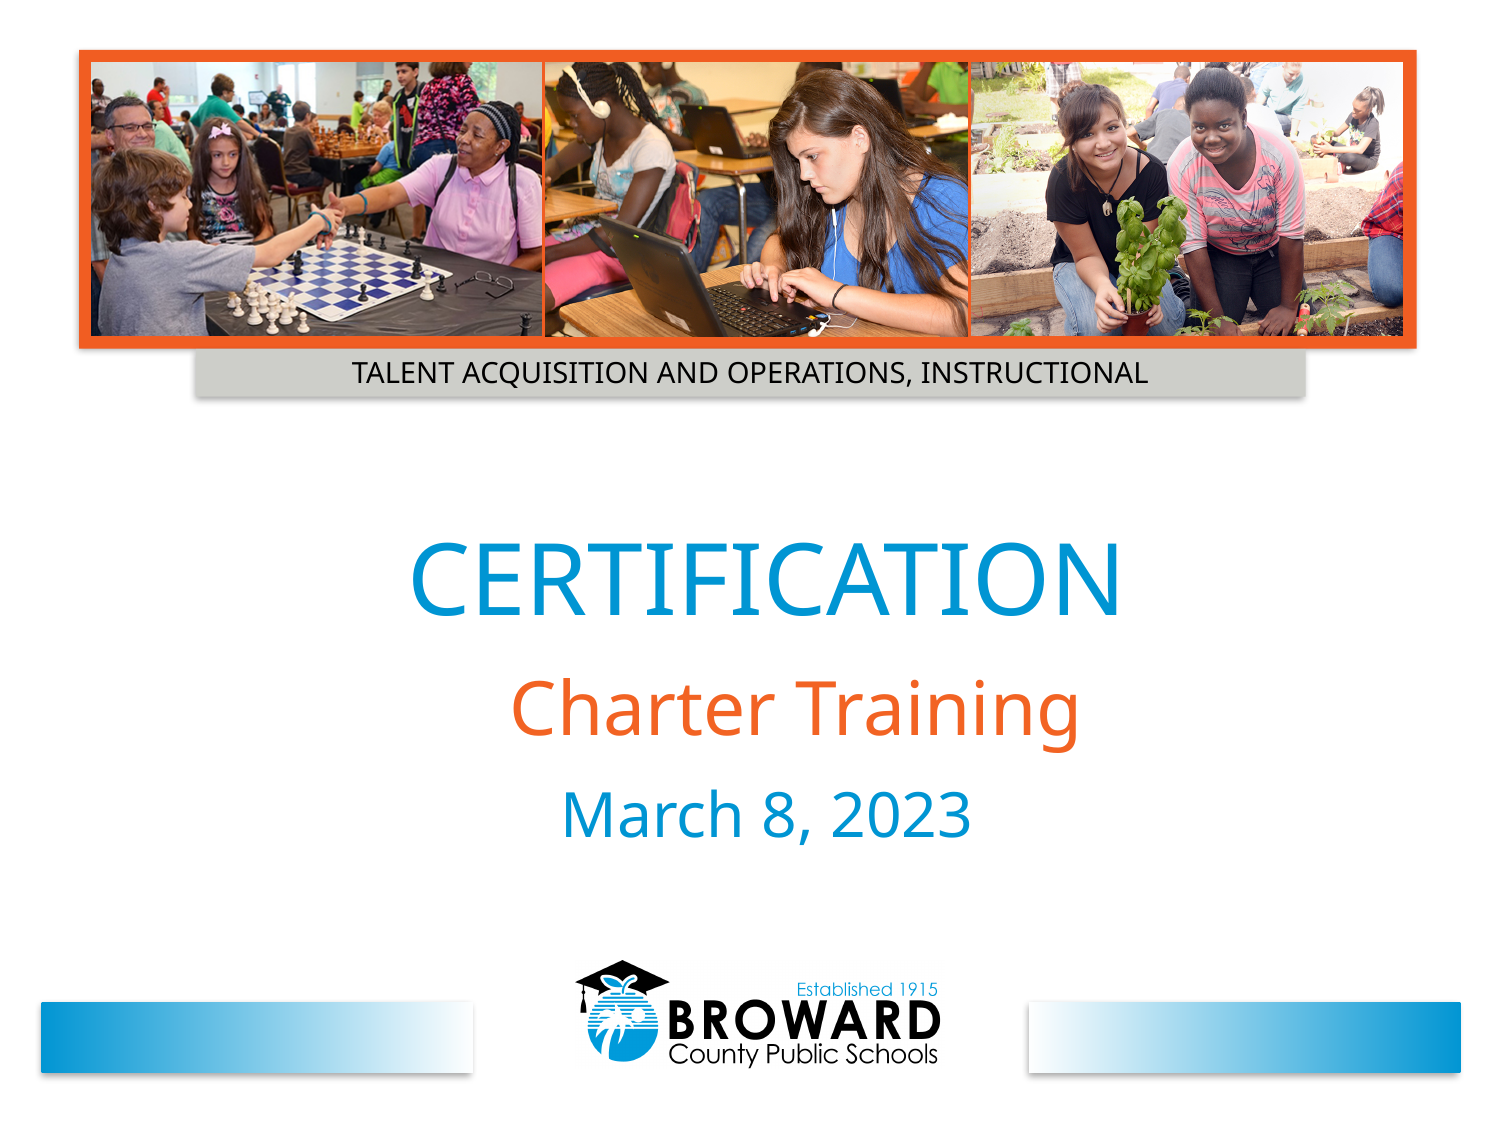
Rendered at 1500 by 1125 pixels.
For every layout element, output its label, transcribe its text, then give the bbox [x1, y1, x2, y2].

subtitle CERTIFICATION Charter Training March 8, 2023 [259, 425, 1275, 940]
picture [545, 62, 968, 337]
picture [91, 62, 542, 336]
picture [971, 62, 1403, 336]
text_box TALENT ACQUISITION AND OPERATIONS, INSTRUCTIONAL [219, 346, 1282, 397]
picture [575, 960, 945, 1069]
